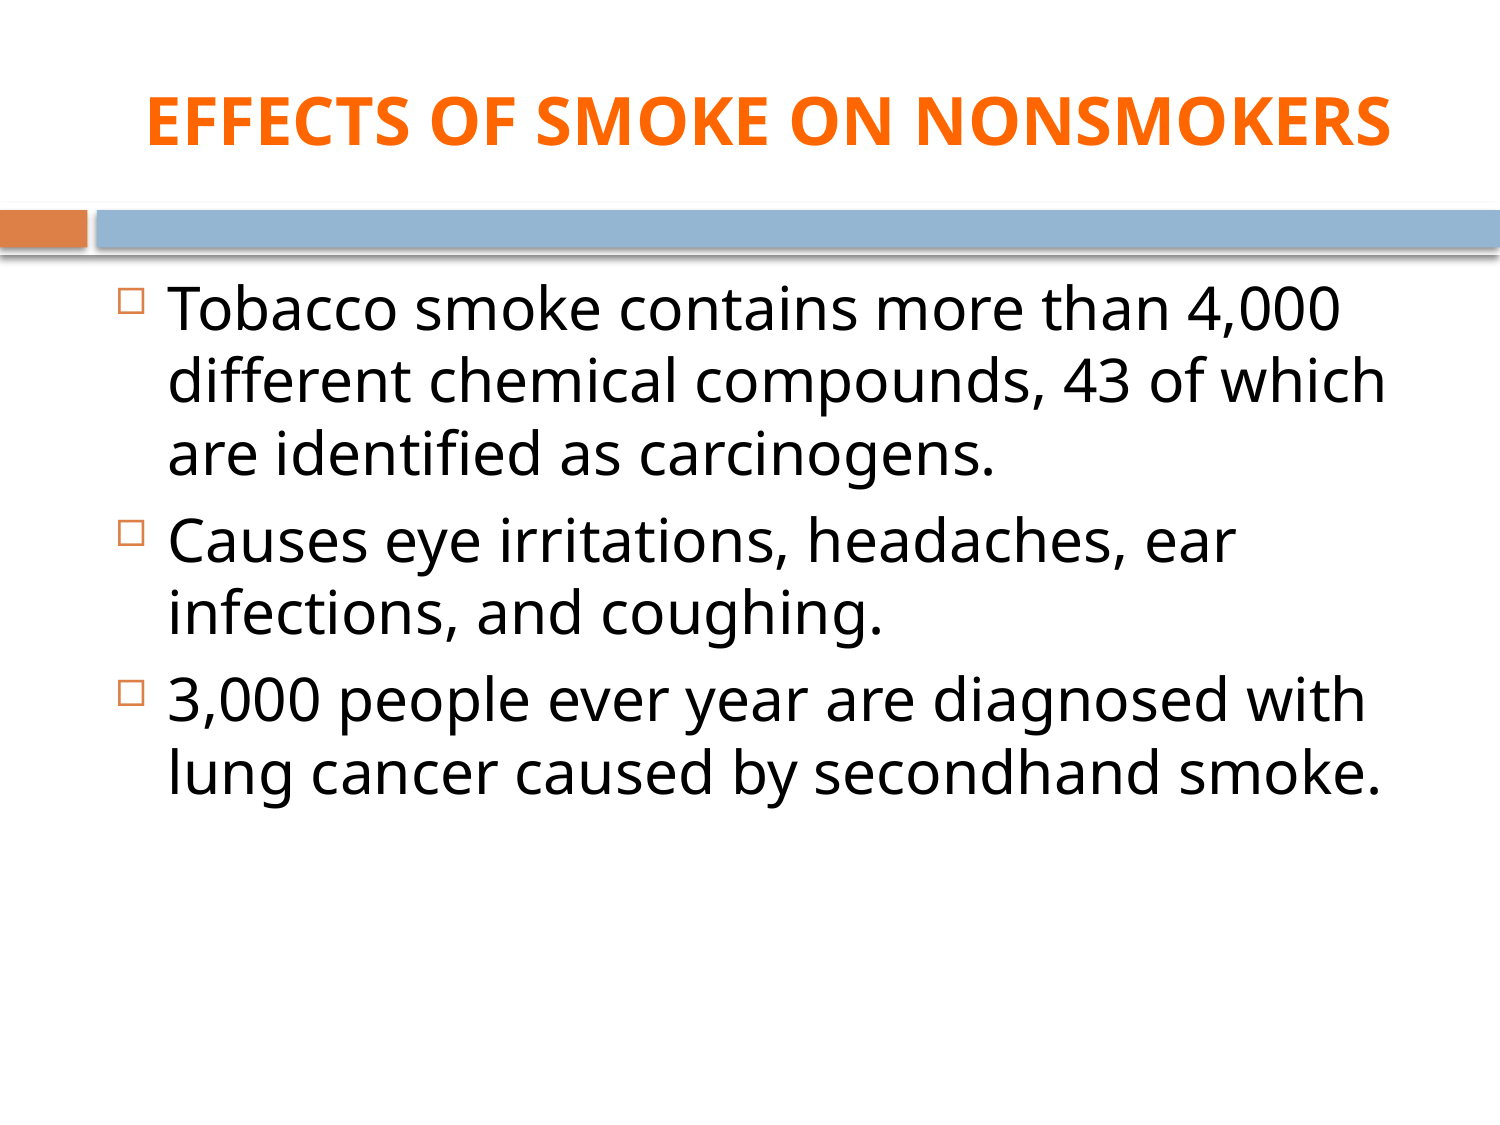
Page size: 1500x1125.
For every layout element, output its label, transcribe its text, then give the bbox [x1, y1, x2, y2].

title EFFECTS OF SMOKE ON NONSMOKERS [100, 37, 1438, 200]
list Tobacco smoke contains more than 4,000 different chemical compounds, 43 of which are identified as carcinogens. Causes eye irritations, headaches, ear infections, and coughing. 3,000 people ever year are diagnosed with lung cancer caused by secondhand smoke. [100, 262, 1438, 1000]
